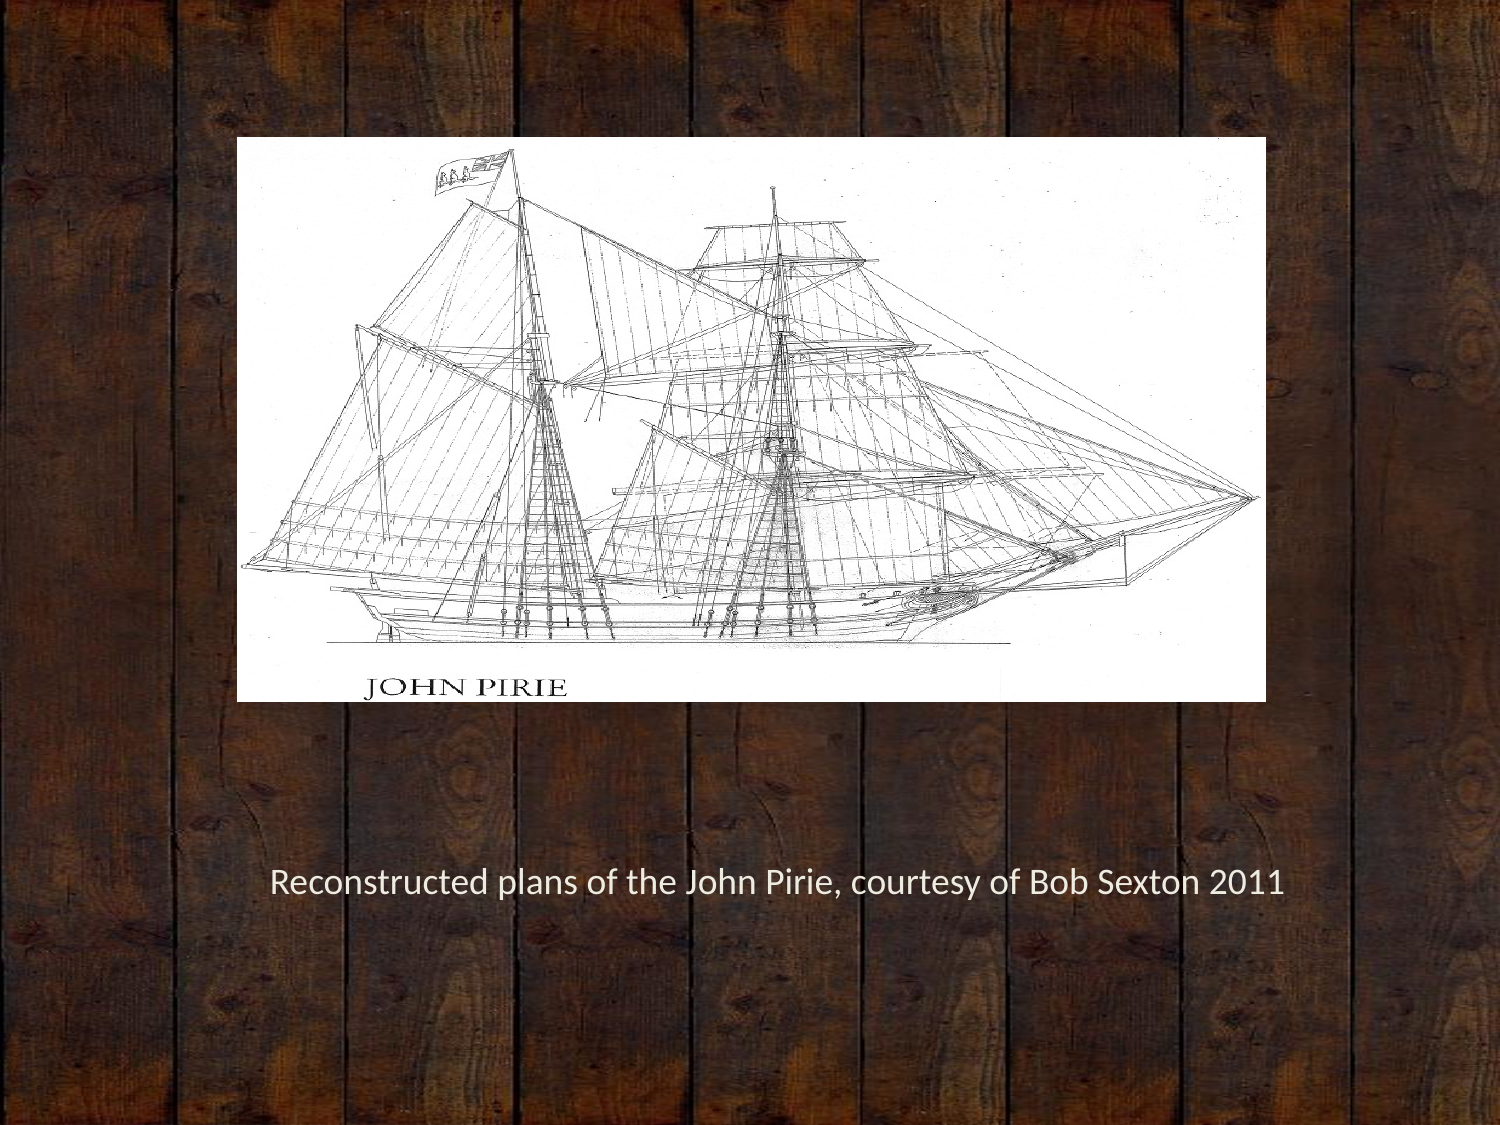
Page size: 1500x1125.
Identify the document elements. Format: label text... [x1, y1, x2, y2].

picture [0, 0, 1500, 1125]
list Reconstructed plans of the John Pirie, courtesy of Bob Sexton 2011 [75, 62, 1425, 1005]
